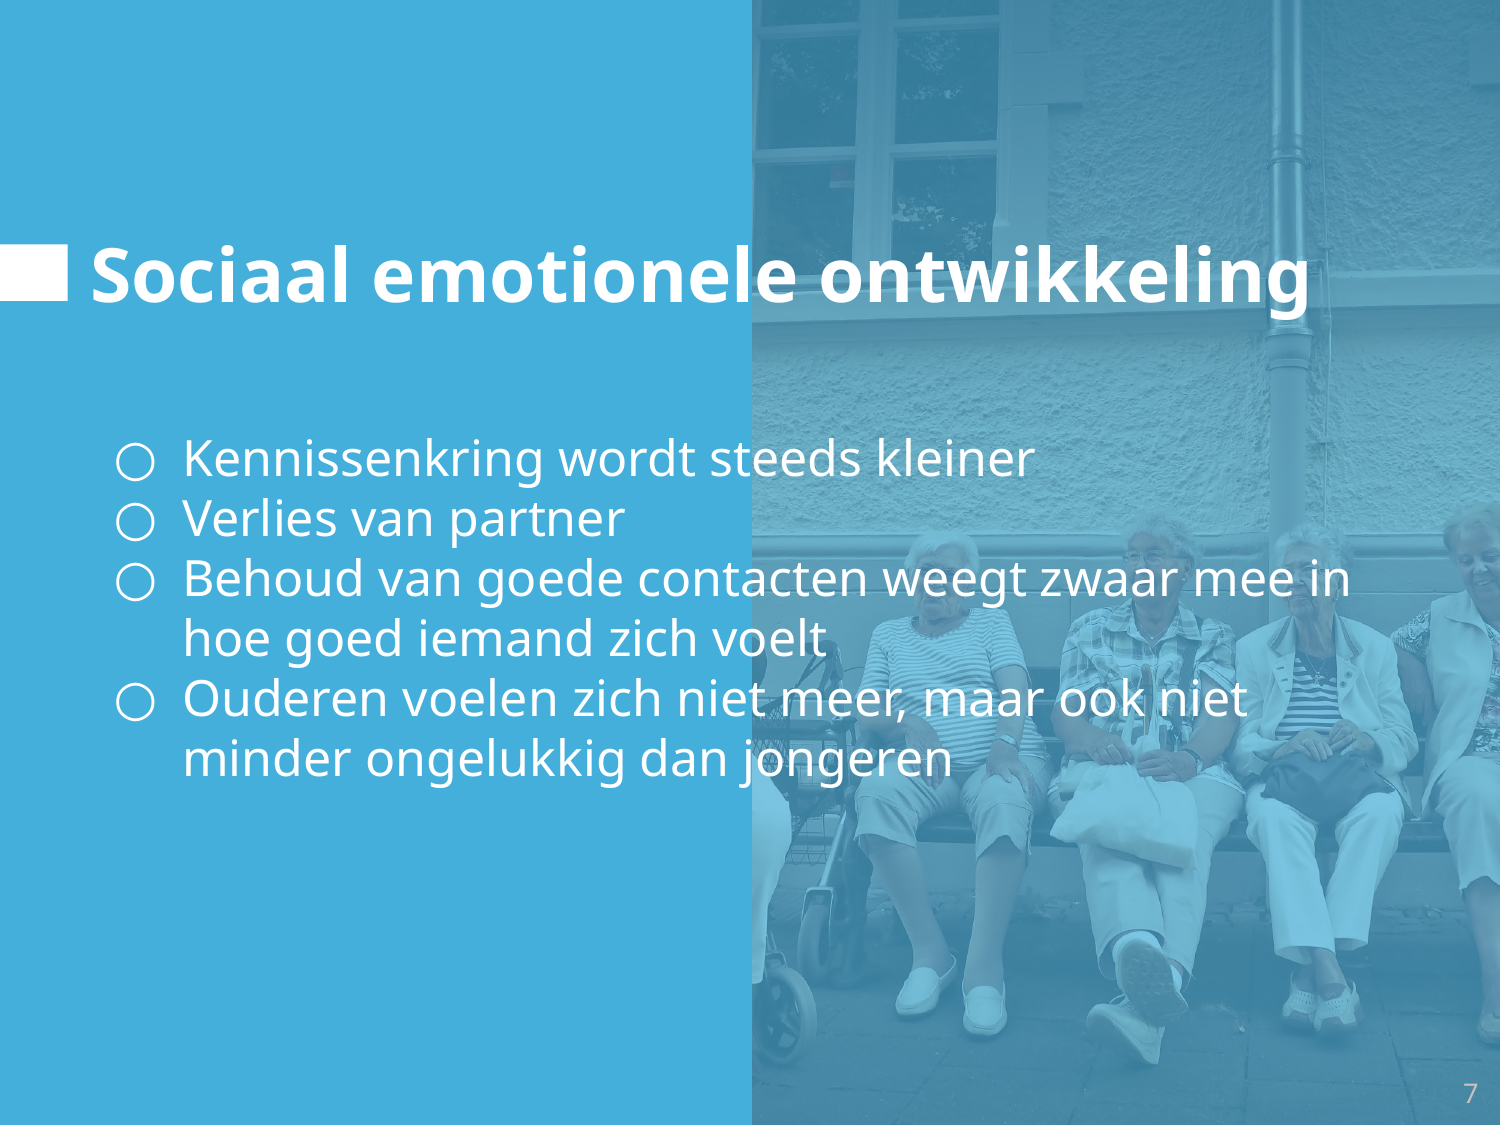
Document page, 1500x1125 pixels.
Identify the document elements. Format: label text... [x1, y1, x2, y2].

title Sociaal emotionele ontwikkeling [75, 97, 746, 333]
list Kennissenkring wordt steeds kleiner Verlies van partner Behoud van goede contacten weegt zwaar mee in hoe goed iemand zich voelt Ouderen voelen zich niet meer, maar ook niet minder ongelukkig dan jongeren [92, 411, 746, 1028]
picture [751, 0, 1500, 1125]
